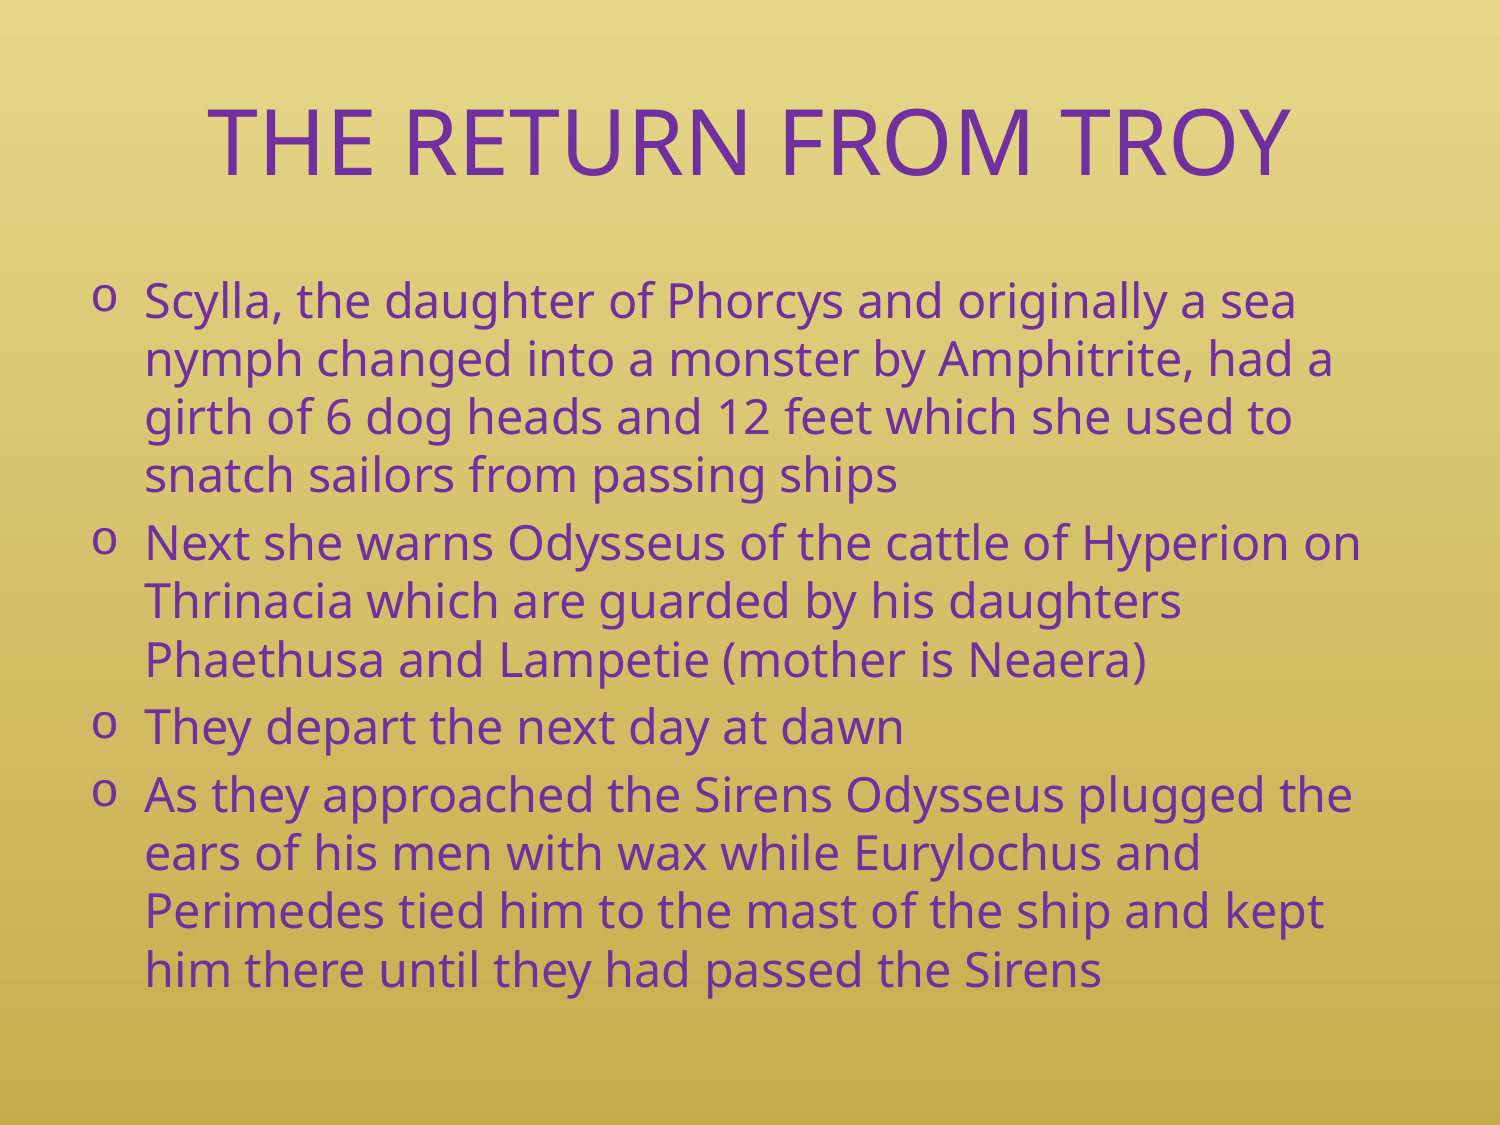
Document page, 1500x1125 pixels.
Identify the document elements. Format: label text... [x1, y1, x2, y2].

title THE RETURN FROM TROY [75, 45, 1425, 233]
list Scylla, the daughter of Phorcys and originally a sea nymph changed into a monster by Amphitrite, had a girth of 6 dog heads and 12 feet which she used to snatch sailors from passing ships Next she warns Odysseus of the cattle of Hyperion on Thrinacia which are guarded by his daughters Phaethusa and Lampetie (mother is Neaera) They depart the next day at dawn As they approached the Sirens Odysseus plugged the ears of his men with wax while Eurylochus and Perimedes tied him to the mast of the ship and kept him there until they had passed the Sirens [75, 262, 1425, 1005]
